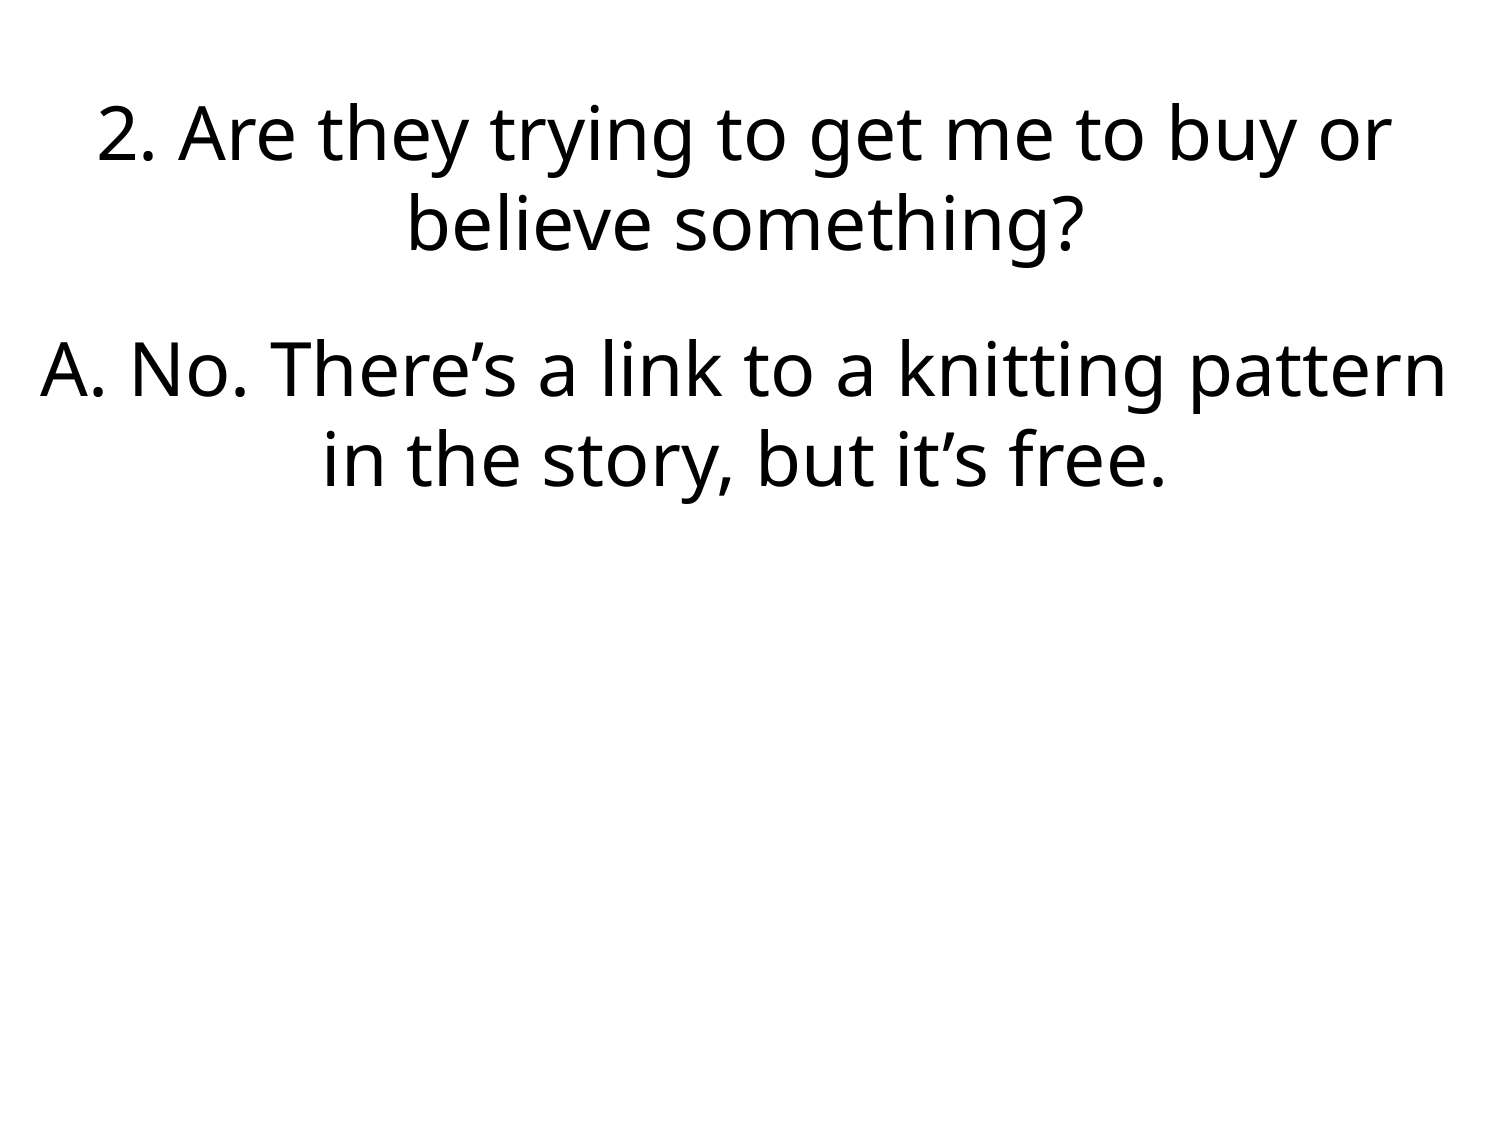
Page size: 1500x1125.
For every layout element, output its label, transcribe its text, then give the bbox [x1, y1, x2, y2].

text_box A. No. There’s a link to a knitting pattern in the story, but it’s free. [18, 314, 1472, 510]
text_box 2. Are they trying to get me to buy or believe something? [18, 78, 1472, 273]
